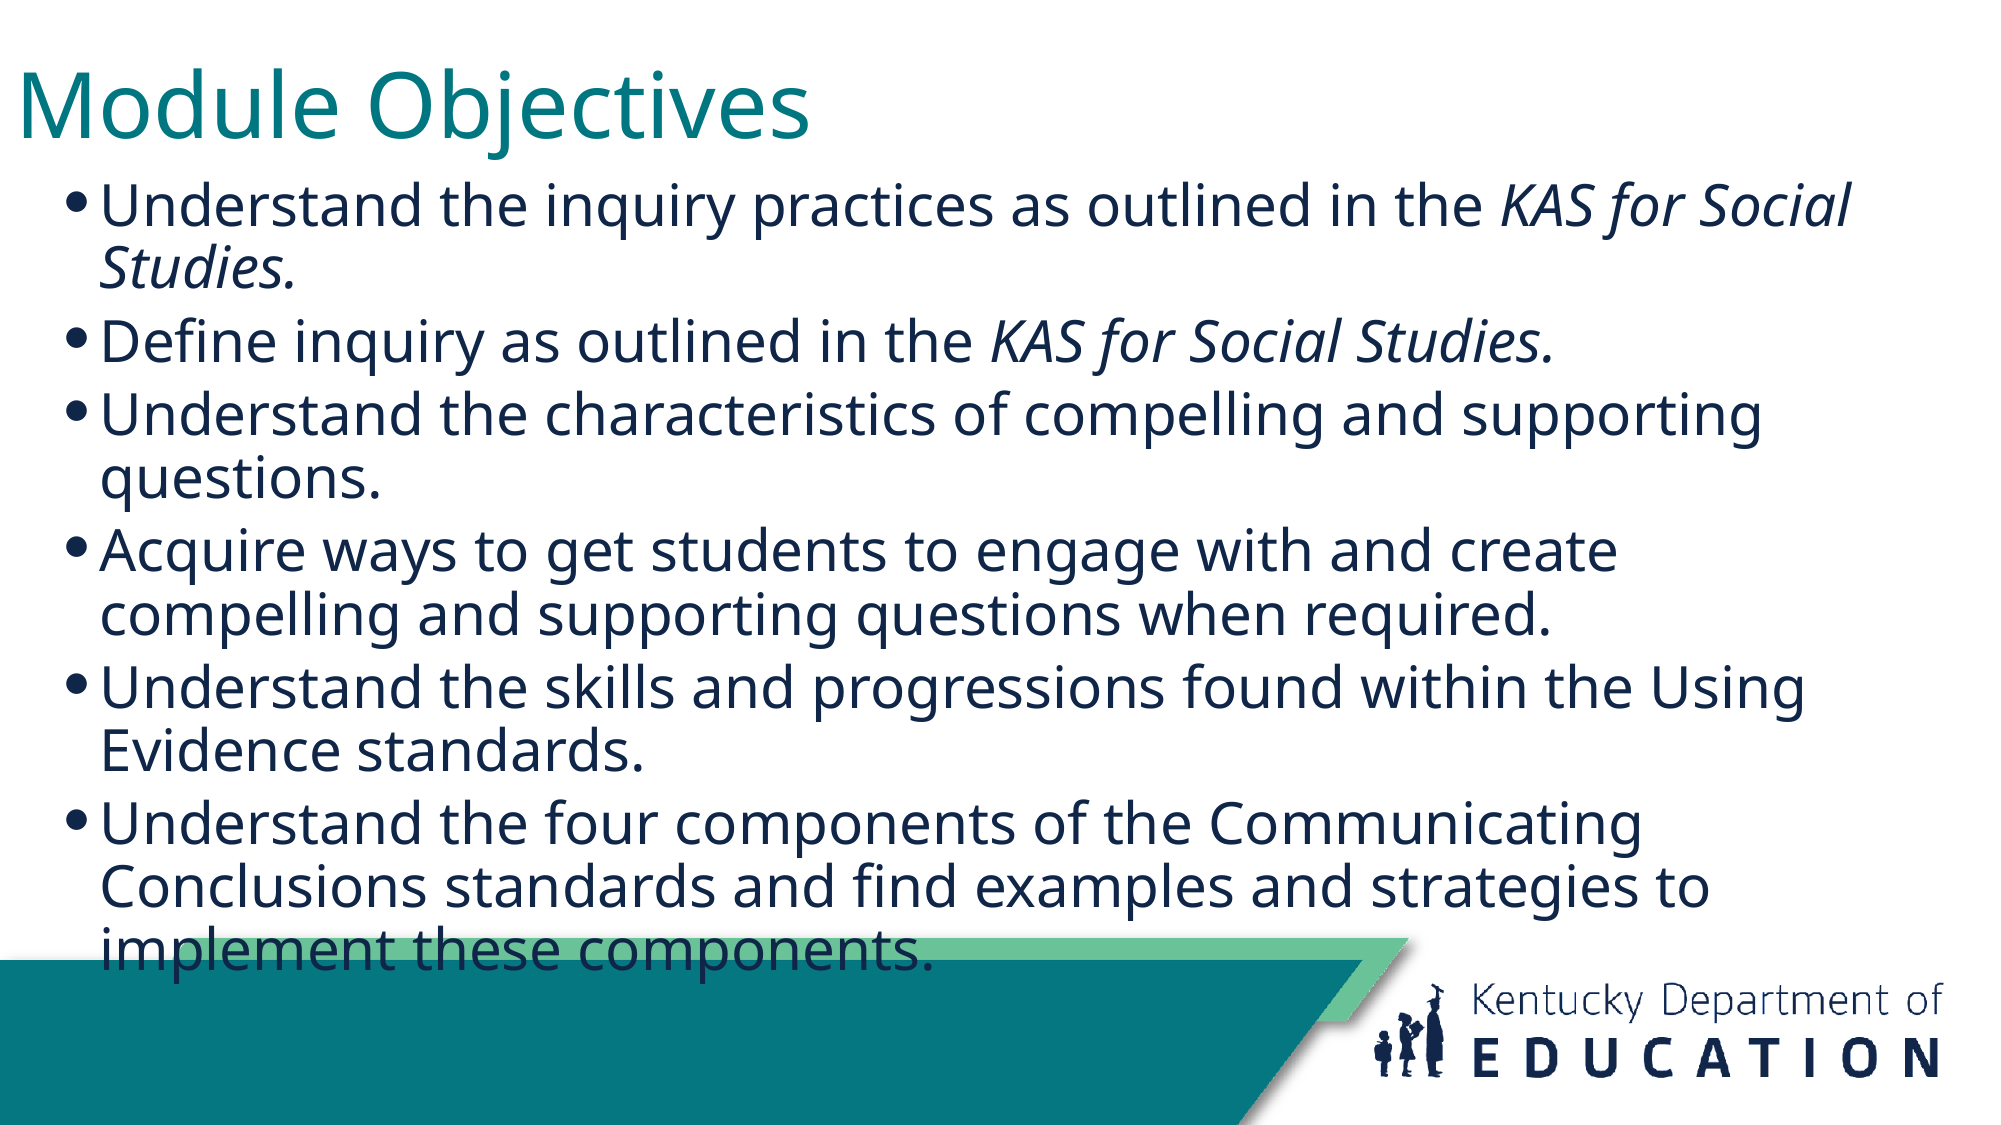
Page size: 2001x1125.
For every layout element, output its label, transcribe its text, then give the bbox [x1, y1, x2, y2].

picture [0, 0, 2001, 1125]
title Module Objectives [0, 0, 1725, 218]
list Understand the inquiry practices as outlined in the KAS for Social Studies. Define inquiry as outlined in the KAS for Social Studies. Understand the characteristics of compelling and supporting questions. Acquire ways to get students to engage with and create compelling and supporting questions when required. Understand the skills and progressions found within the Using Evidence standards. Understand the four components of the Communicating Conclusions standards and find examples and strategies to implement these components. [47, 168, 1904, 882]
